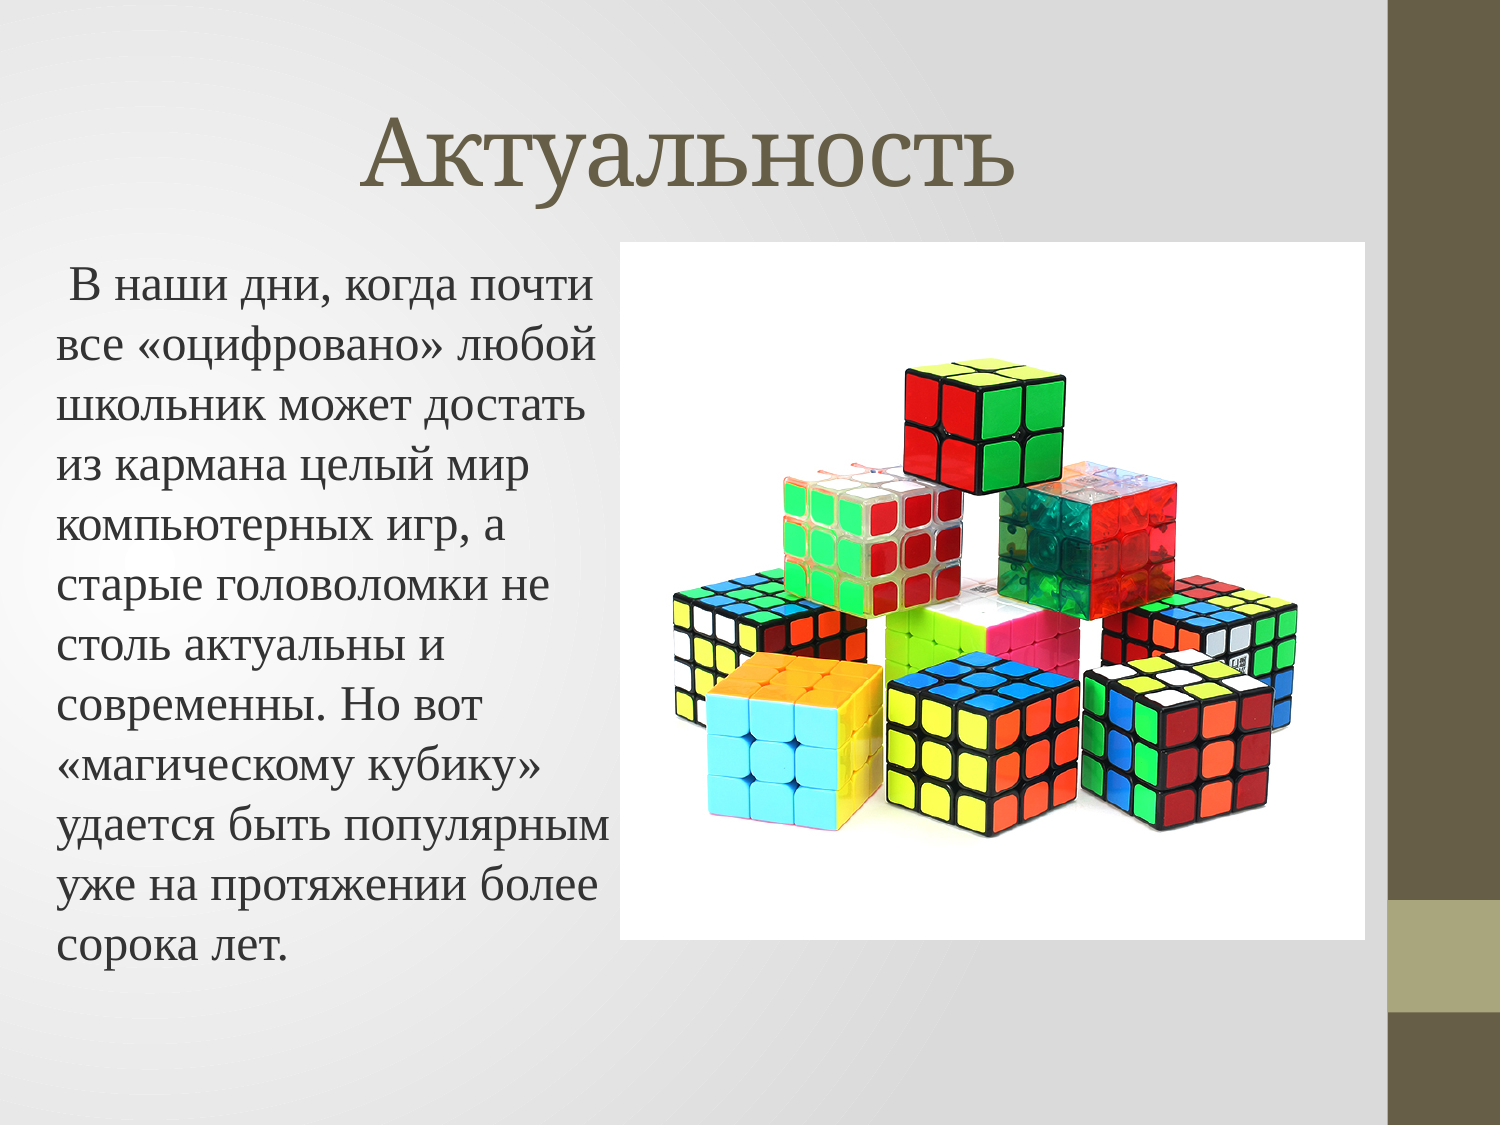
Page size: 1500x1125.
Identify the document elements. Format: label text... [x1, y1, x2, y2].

picture [619, 241, 1365, 940]
title Актуальность [64, 54, 1315, 243]
text_box В наши дни, когда почти все «оцифровано» любой школьник может достать из кармана целый мир компьютерных игр, а старые головоломки не столь актуальны и современны. Но вот «магическому кубику» удается быть популярным уже на протяжении более сорока лет. [41, 243, 632, 979]
